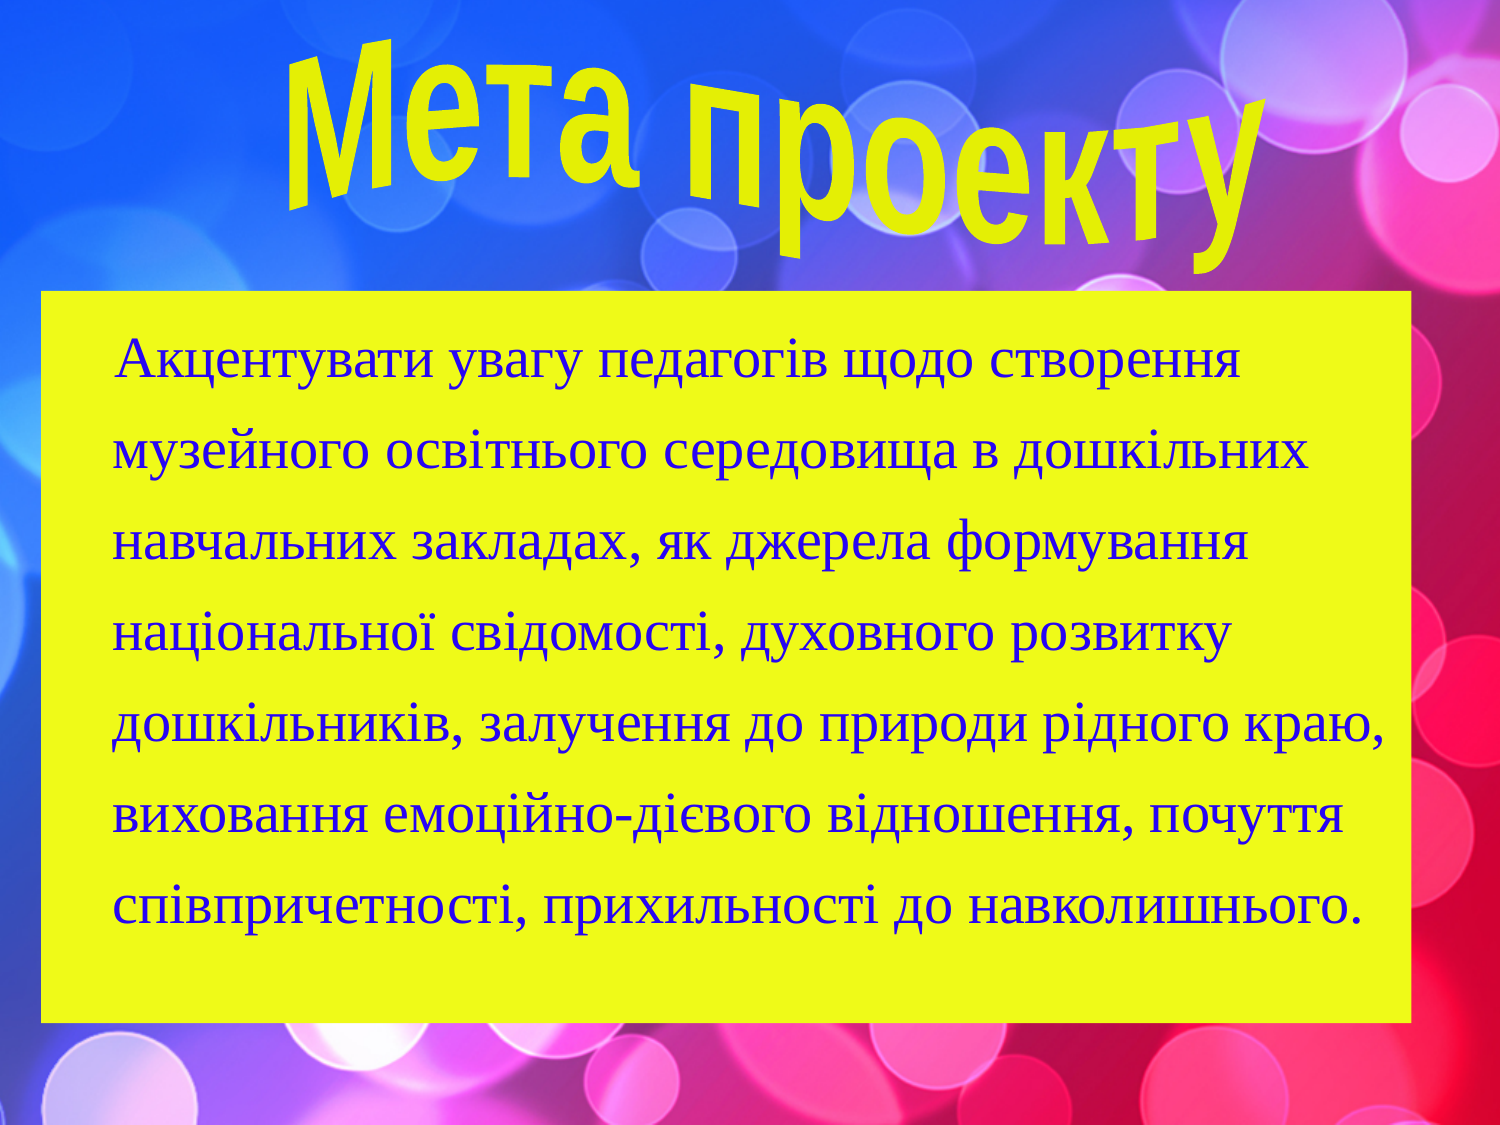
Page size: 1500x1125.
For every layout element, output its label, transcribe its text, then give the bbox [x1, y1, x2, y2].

list Акцентувати увагу педагогів щодо створення музейного освітнього середовища в дошкільних навчальних закладах, як джерела формування національної свідомості, духовного розвитку дошкільників, залучення до природи рідного краю, виховання емоційно-дієвого відношення, почуття співпричетності, прихильності до навколишнього. [41, 290, 1412, 1024]
picture [0, 0, 1500, 1125]
